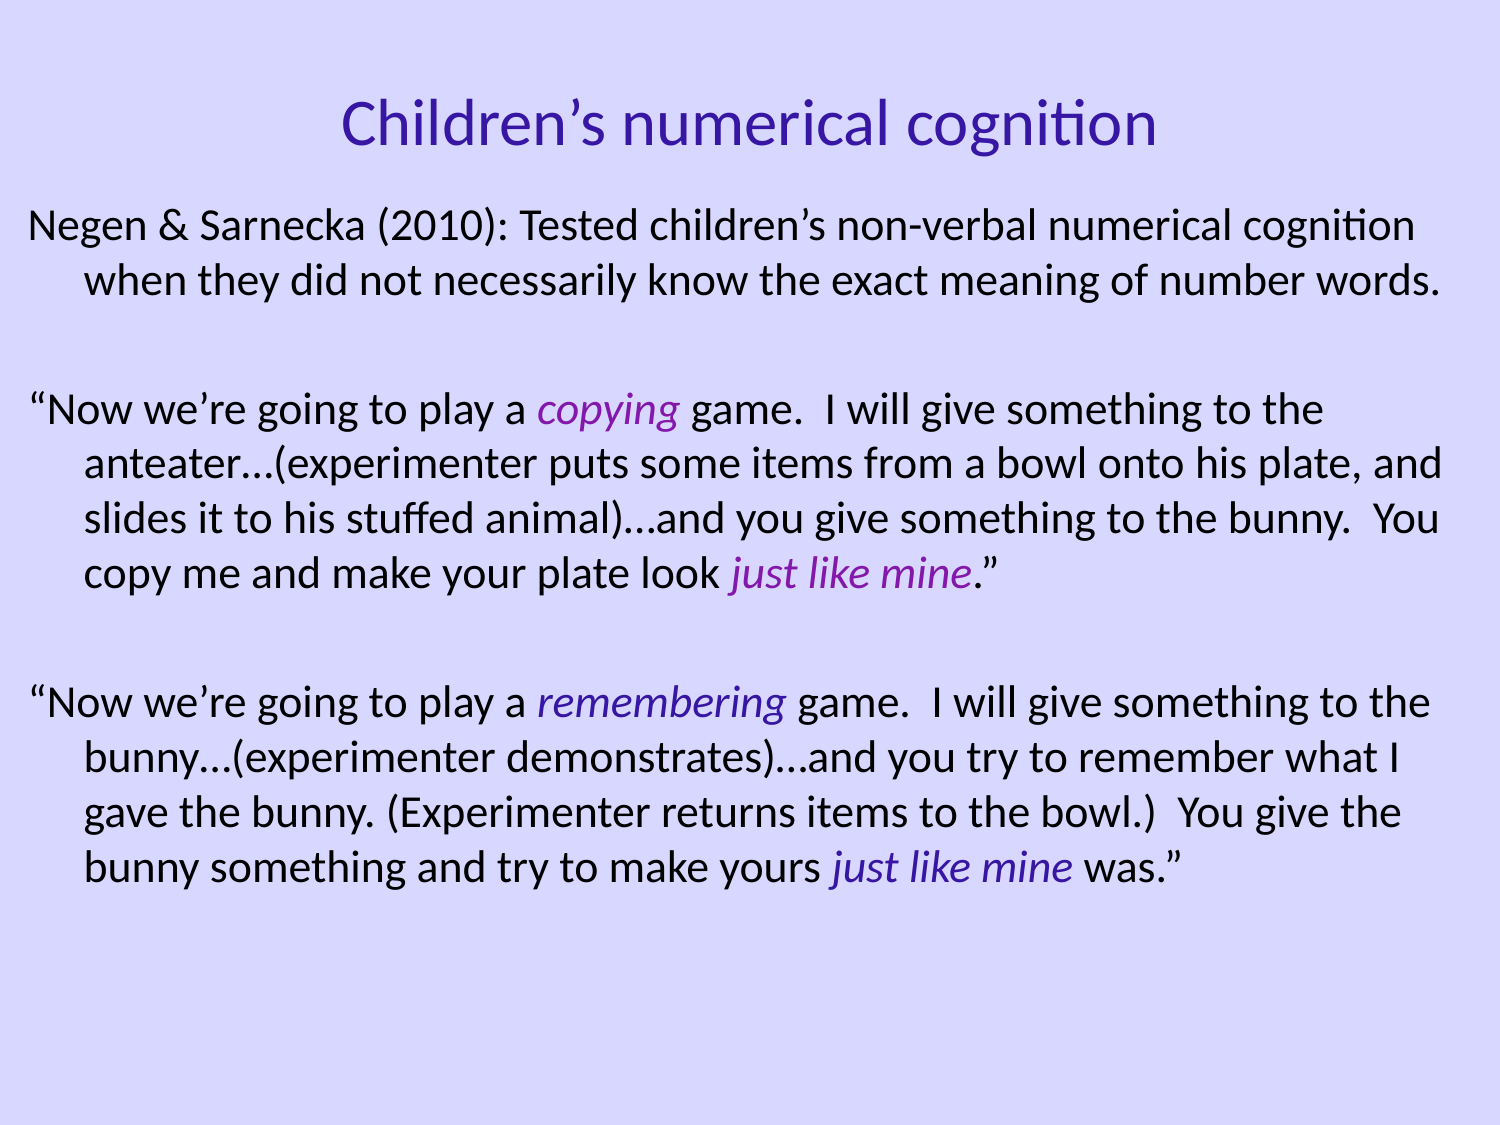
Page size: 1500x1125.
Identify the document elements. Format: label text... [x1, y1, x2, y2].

title Children’s numerical cognition [112, 24, 1388, 187]
list Negen & Sarnecka (2010): Tested children’s non-verbal numerical cognition when they did not necessarily know the exact meaning of number words. “Now we’re going to play a copying game. I will give something to the anteater…(experimenter puts some items from a bowl onto his plate, and slides it to his stuffed animal)…and you give something to the bunny. You copy me and make your plate look just like mine.” “Now we’re going to play a remembering game. I will give something to the bunny…(experimenter demonstrates)…and you try to remember what I gave the bunny. (Experimenter returns items to the bowl.) You give the bunny something and try to make yours just like mine was.” [12, 187, 1500, 1013]
